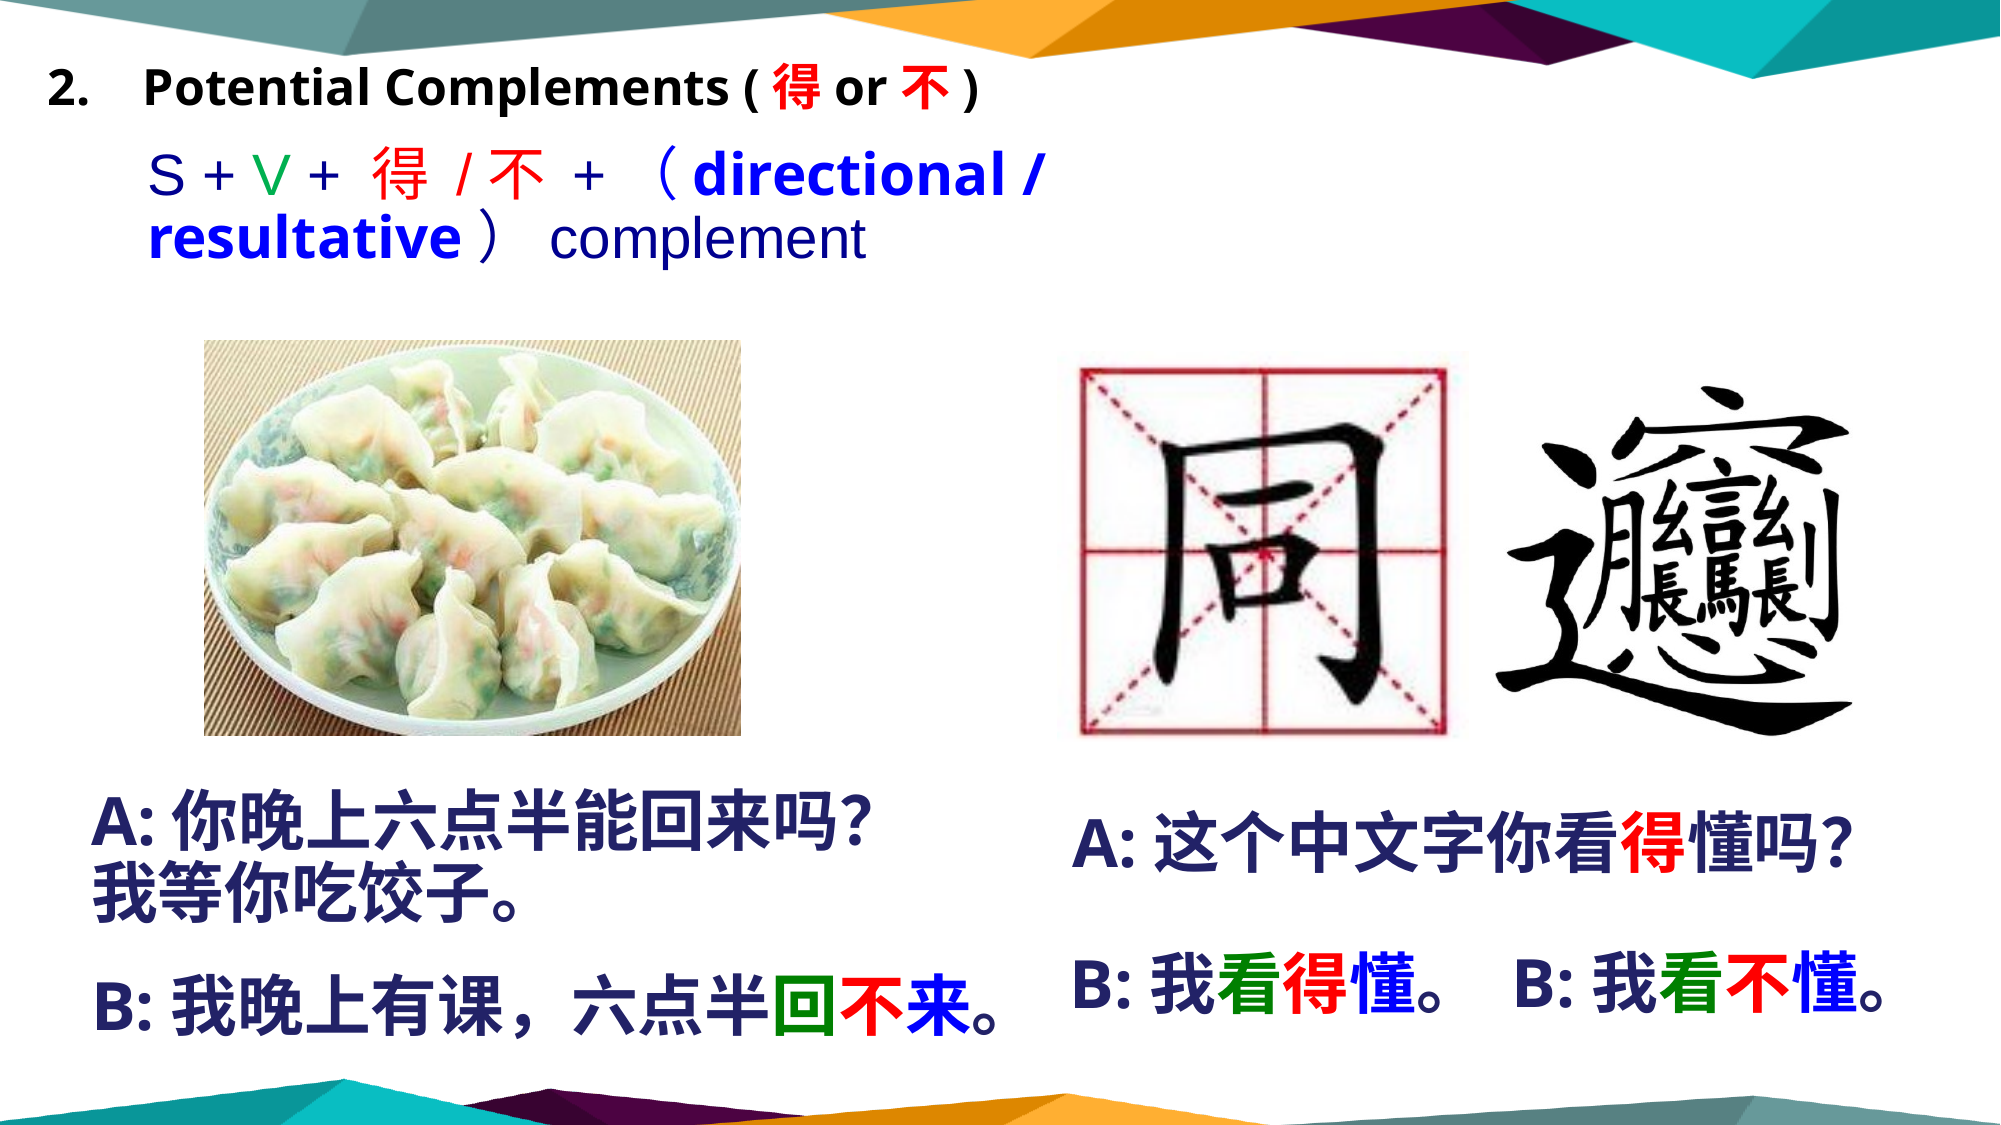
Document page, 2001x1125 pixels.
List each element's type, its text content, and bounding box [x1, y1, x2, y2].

text_box B:我看得懂。 [1054, 943, 1469, 1030]
picture [1057, 351, 1469, 760]
title S + V + 得 /不 +（directional / resultative）complement [132, 169, 1770, 247]
text_box 2. Potential Complements (得or不) [33, 47, 1113, 123]
text_box B:我晚上有课，六点半回不来。 [76, 965, 1005, 1053]
picture [0, 0, 2000, 80]
text_box B:我看不懂。 [1496, 942, 1955, 1030]
picture [0, 1078, 2000, 1125]
picture [1483, 374, 1881, 749]
text_box A:你晚上六点半能回来吗？我等你吃饺子。 [76, 780, 974, 940]
text_box A:这个中文字你看得懂吗？ [1057, 803, 1955, 890]
picture [204, 340, 741, 736]
